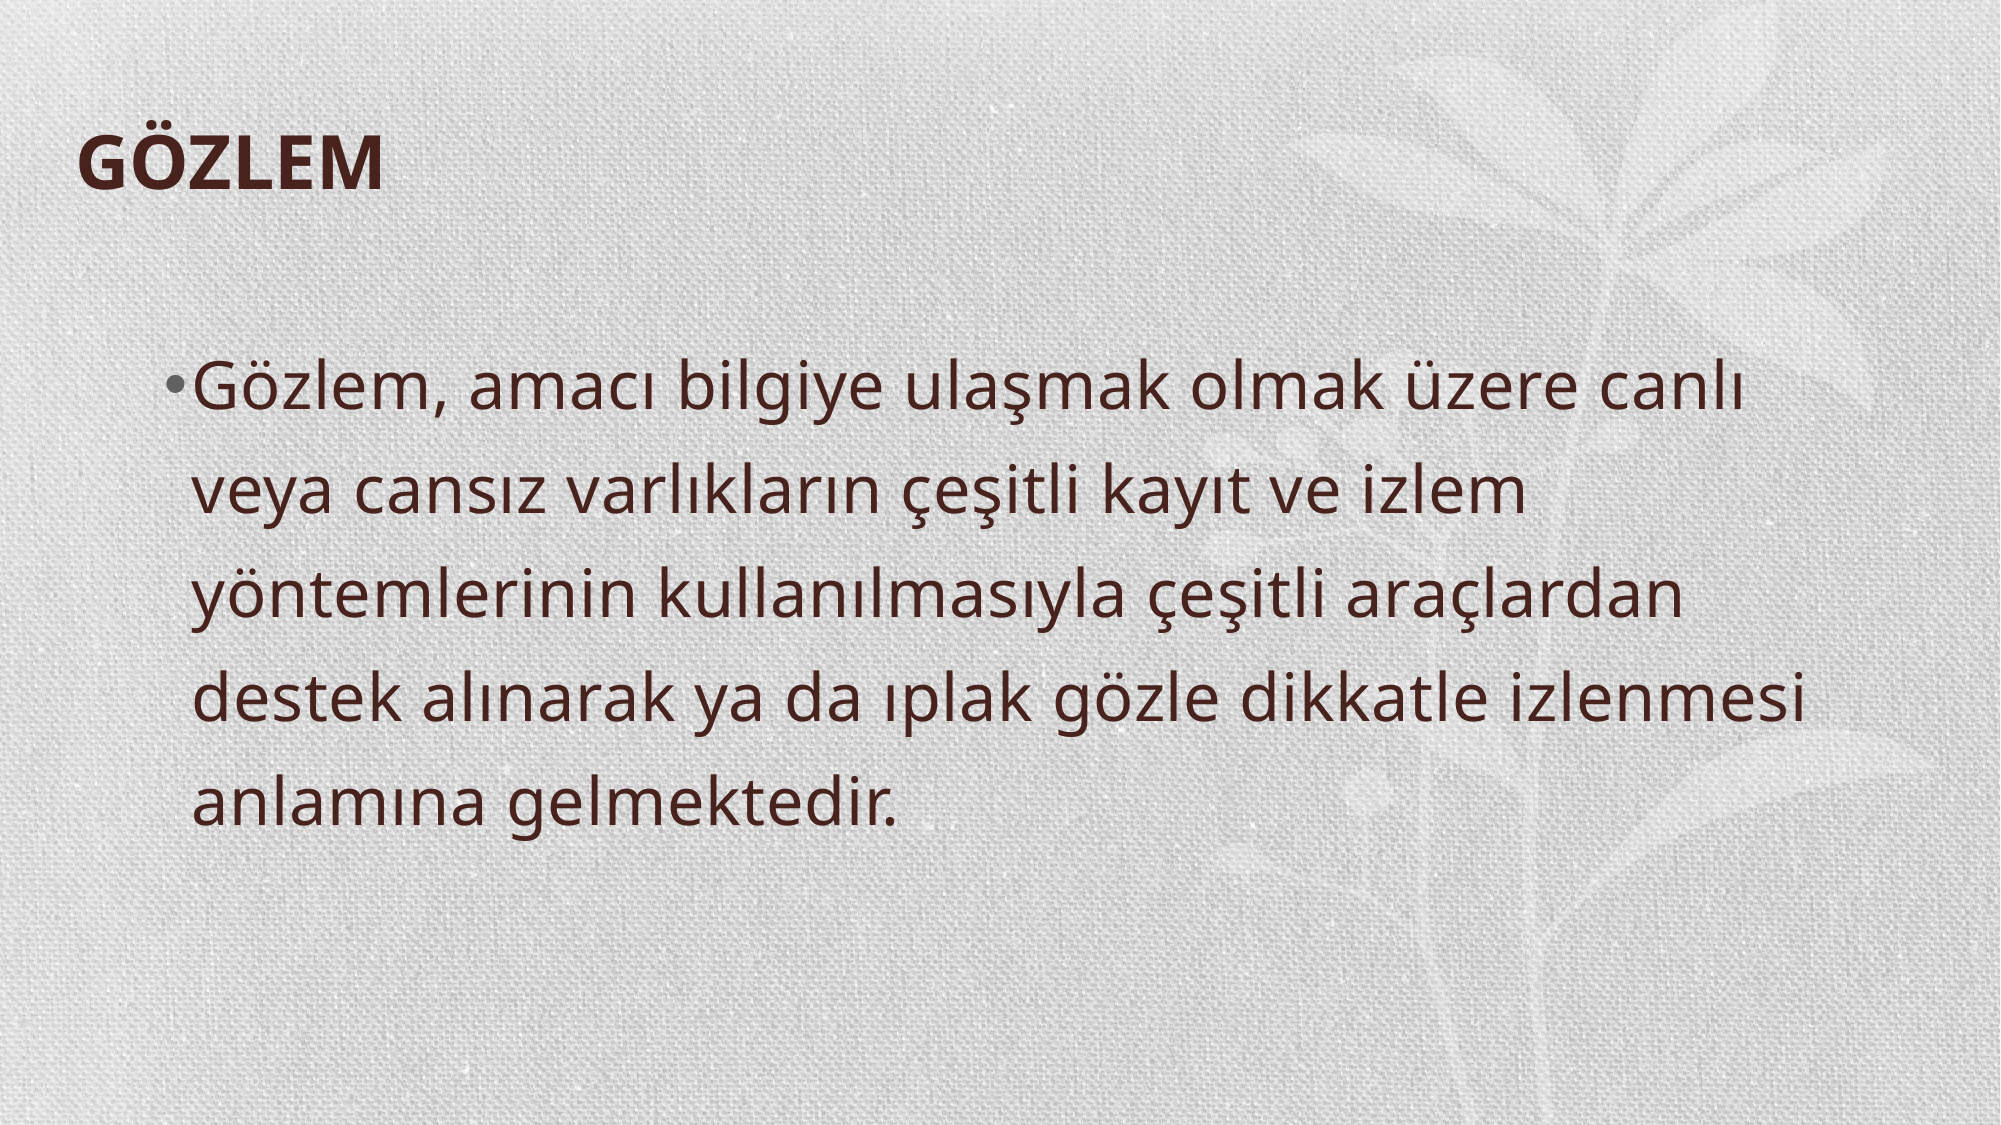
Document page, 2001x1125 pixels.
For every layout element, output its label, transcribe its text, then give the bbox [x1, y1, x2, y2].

title GÖZLEM [60, 37, 1940, 213]
list Gözlem, amacı bilgiye ulaşmak olmak üzere canlı veya cansız varlıkların çeşitli kayıt ve izlem yöntemlerinin kullanılmasıyla çeşitli araçlardan destek alınarak ya da ıplak gözle dikkatle izlenmesi anlamına gelmektedir. [148, 311, 1887, 841]
